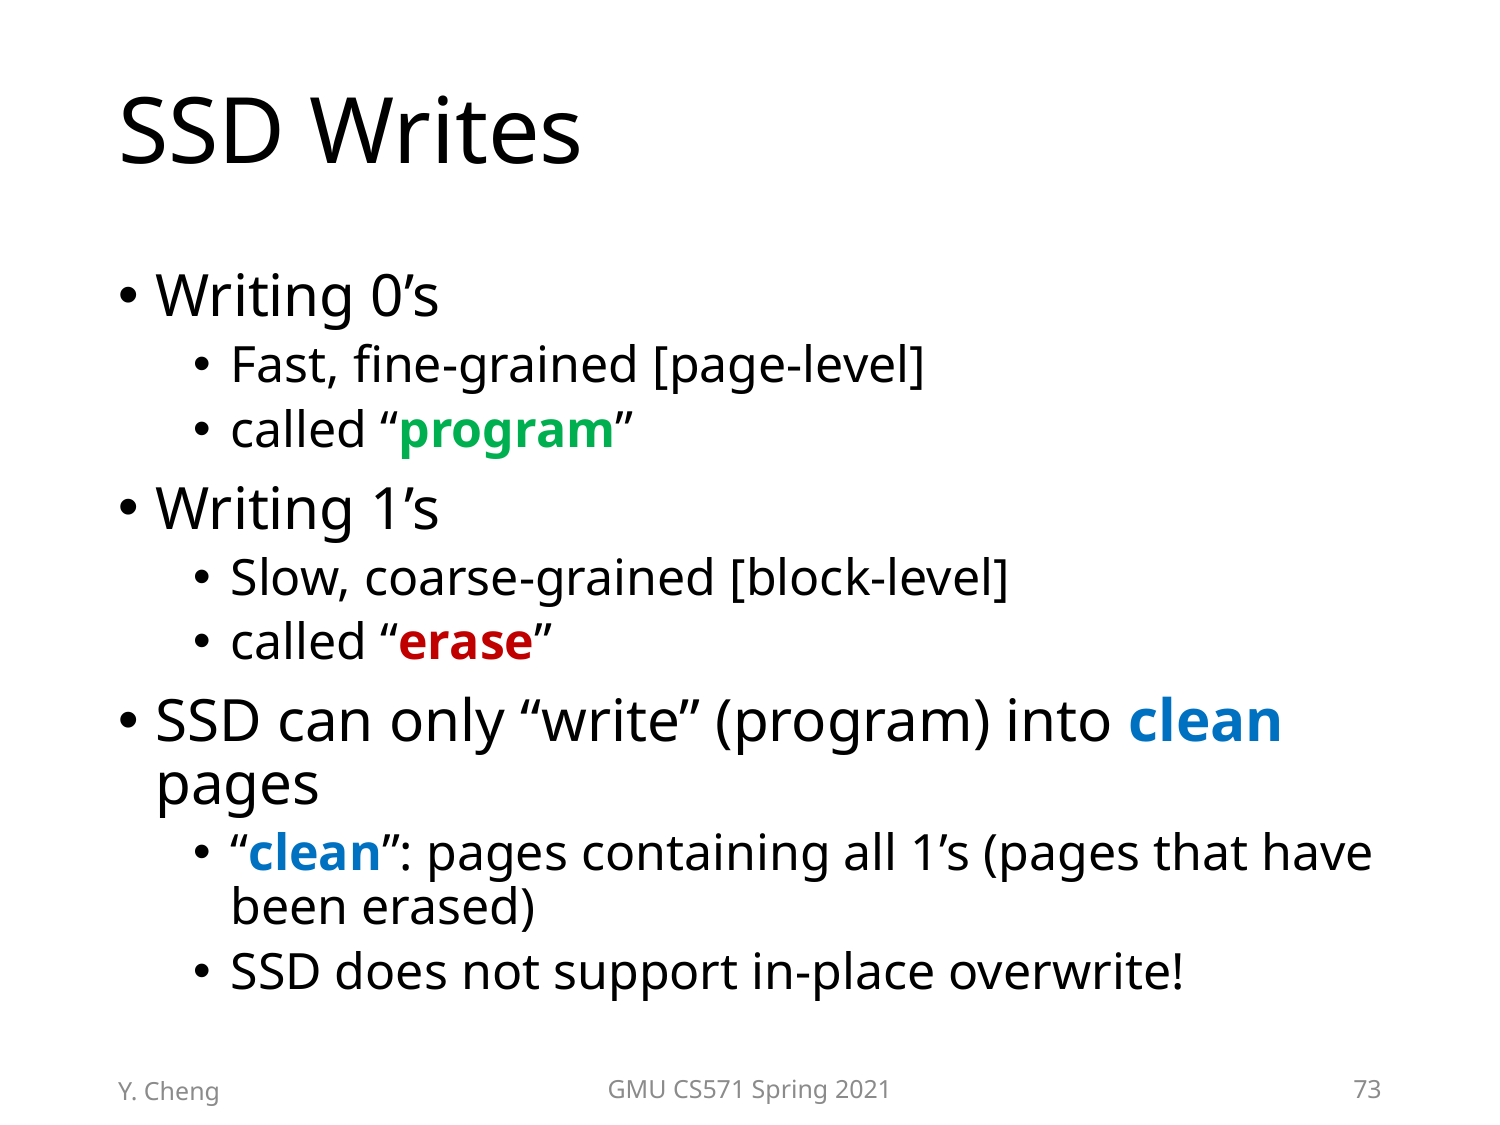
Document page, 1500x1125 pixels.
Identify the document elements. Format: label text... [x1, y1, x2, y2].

slide_number 73 [1059, 1060, 1397, 1121]
slide_number Y. Cheng [103, 1060, 441, 1121]
footer GMU CS571 Spring 2021 [496, 1060, 1004, 1121]
list Writing 0’s Fast, fine-grained [page-level] called “program” Writing 1’s Slow, coarse-grained [block-level] called “erase” SSD can only “write” (program) into clean pages “clean”: pages containing all 1’s (pages that have been erased) SSD does not support in-place overwrite! [103, 258, 1397, 1045]
title SSD Writes [103, 25, 1397, 243]
